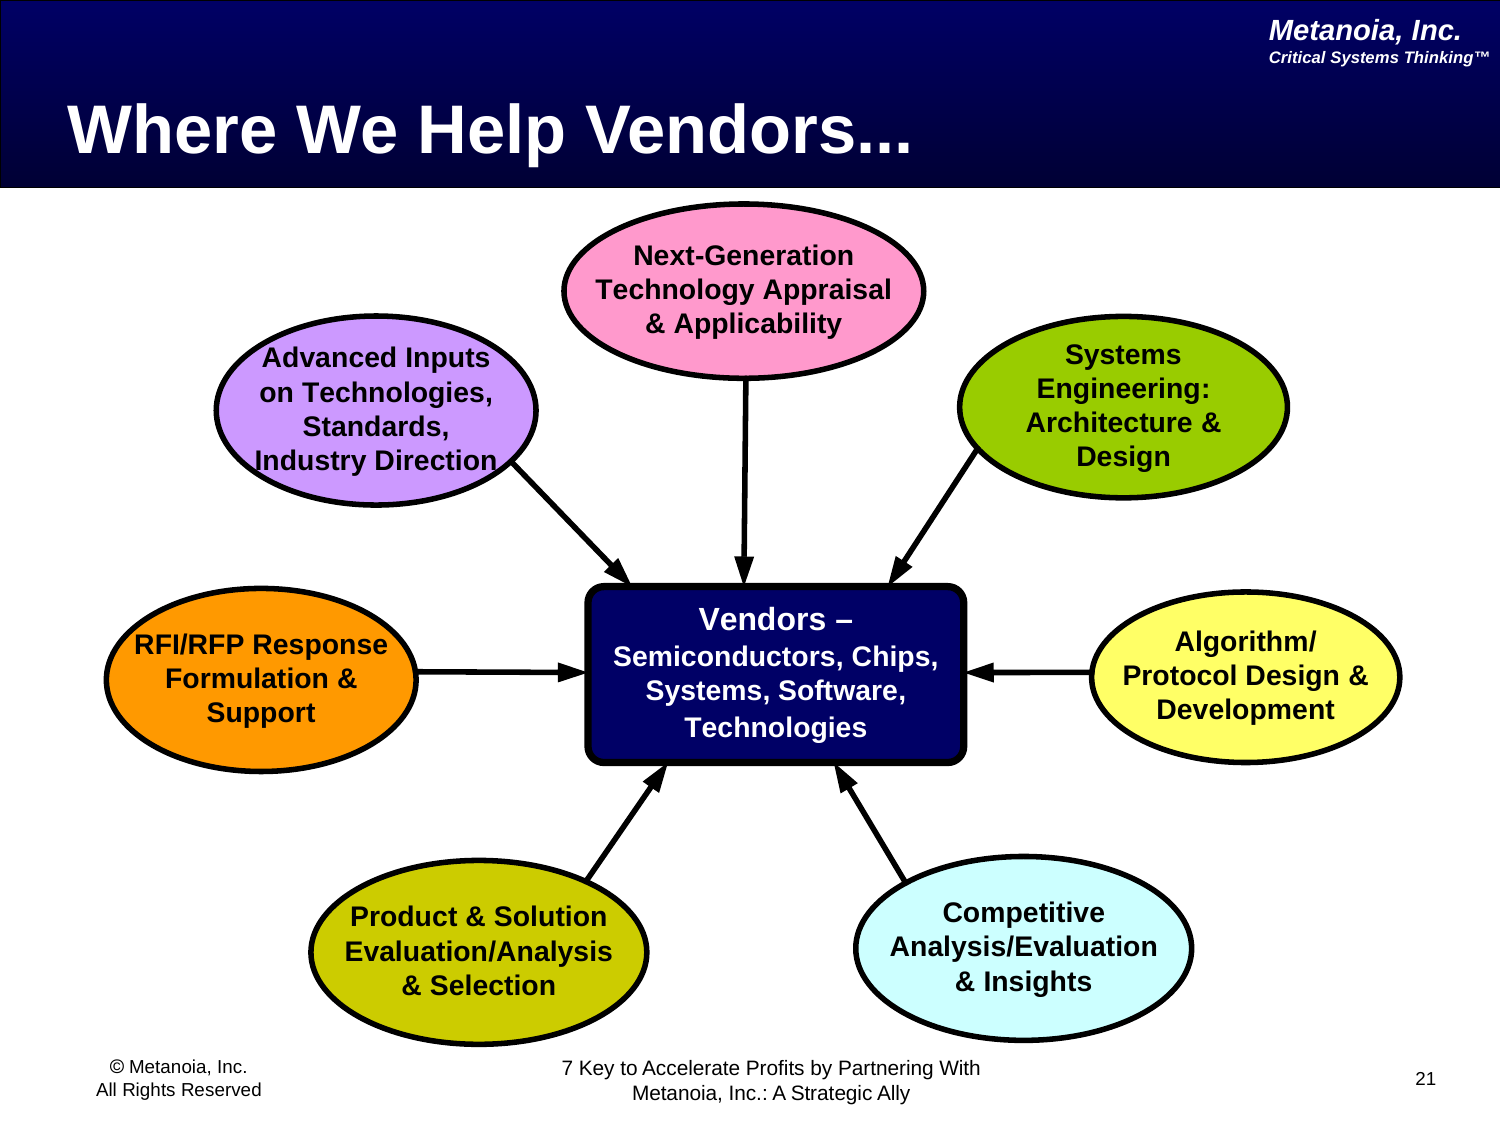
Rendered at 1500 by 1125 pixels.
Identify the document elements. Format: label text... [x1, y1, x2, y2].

title Where We Help Vendors... [52, 23, 1488, 178]
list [101, 198, 1405, 1050]
